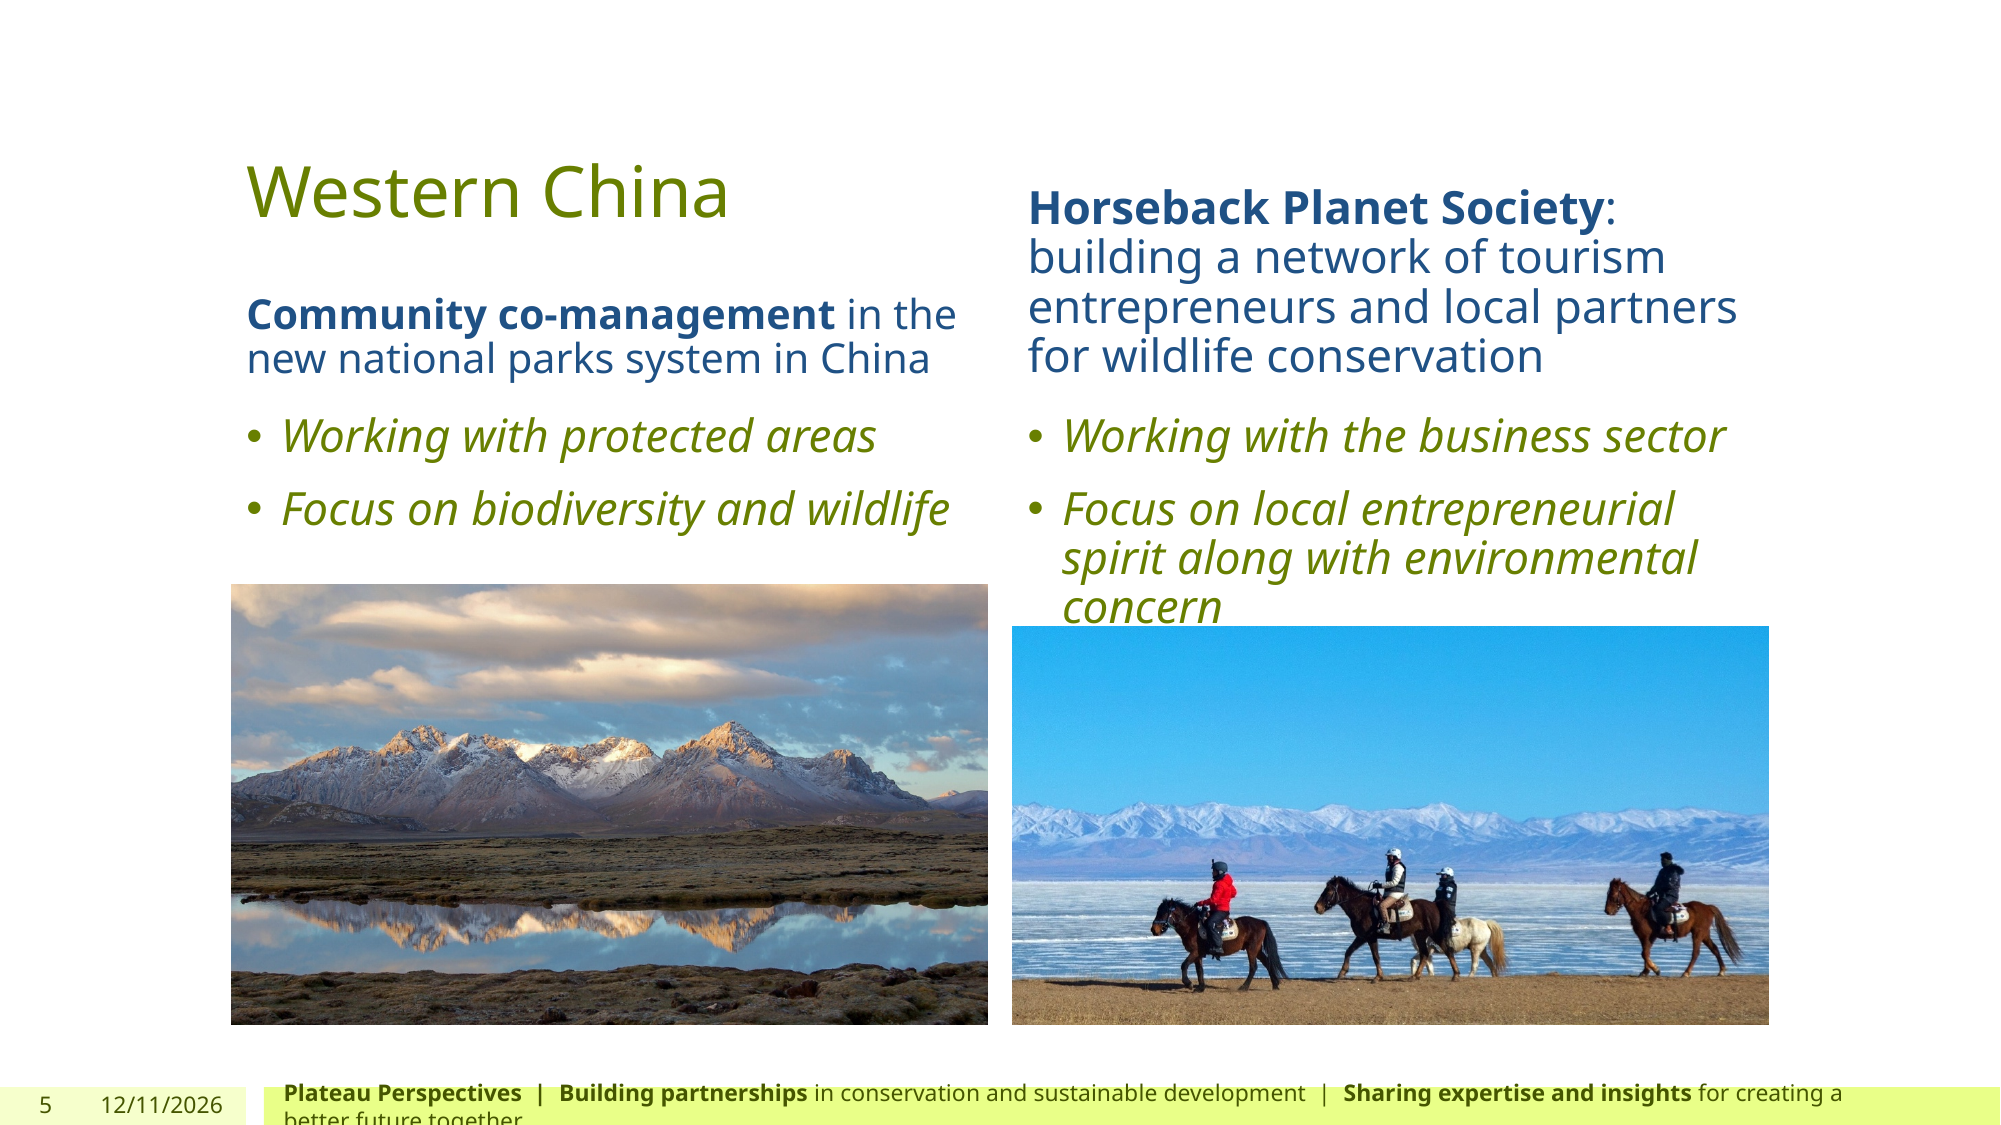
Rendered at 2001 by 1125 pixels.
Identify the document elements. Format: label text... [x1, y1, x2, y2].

list Community co-management in the new national parks system in China [231, 254, 988, 391]
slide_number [74, 1087, 239, 1125]
picture [1012, 626, 1769, 1025]
list Working with protected areas Focus on biodiversity and wildlife [231, 405, 988, 584]
footer Plateau Perspectives | Building partnerships in conservation and sustainable development | Sharing expertise and insights for creating a better future together [268, 1087, 1861, 1125]
slide_number 5 [0, 1087, 68, 1125]
title Western China [231, 45, 1769, 240]
picture [231, 584, 988, 1025]
list Working with the business sector Focus on local entrepreneurial spirit along with environmental concern [1012, 405, 1769, 626]
list Horseback Planet Society: building a network of tourism entrepreneurs and local partners for wildlife conservation [1012, 163, 1769, 391]
